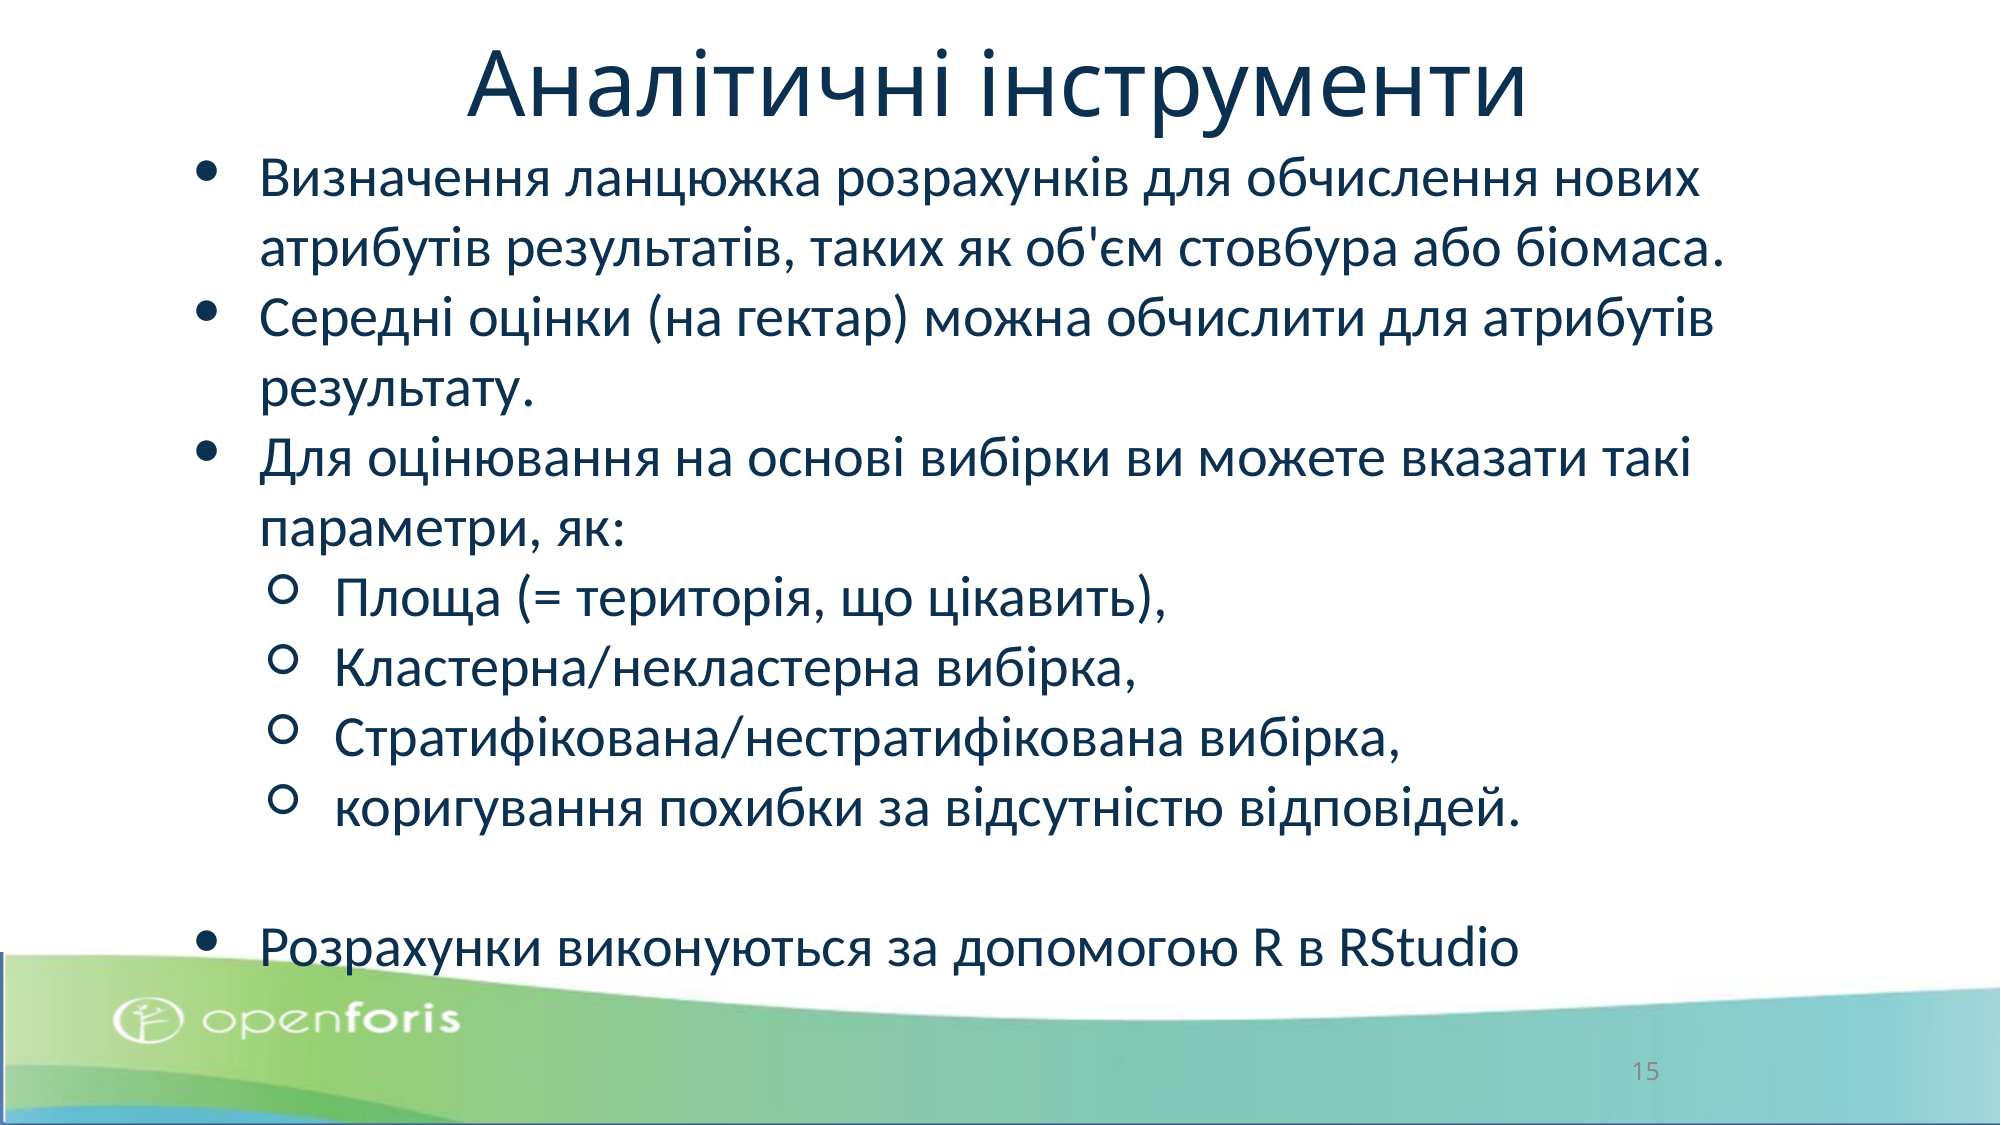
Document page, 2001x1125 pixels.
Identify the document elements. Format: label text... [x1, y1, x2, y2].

text_box Визначення ланцюжка розрахунків для обчислення нових атрибутів результатів, таких як об'єм стовбура або біомаса. Середні оцінки (на гектар) можна обчислити для атрибутів результату. Для оцінювання на основі вибірки ви можете вказати такі параметри, як: Площа (= територія, що цікавить), Кластерна/некластерна вибірка, Стратифікована/нестратифікована вибірка, коригування похибки за відсутністю відповідей. Розрахунки виконуються за допомогою R в RStudio [169, 130, 1831, 952]
picture [0, 952, 2000, 1125]
title Аналітичні інструменти [324, 0, 1675, 130]
